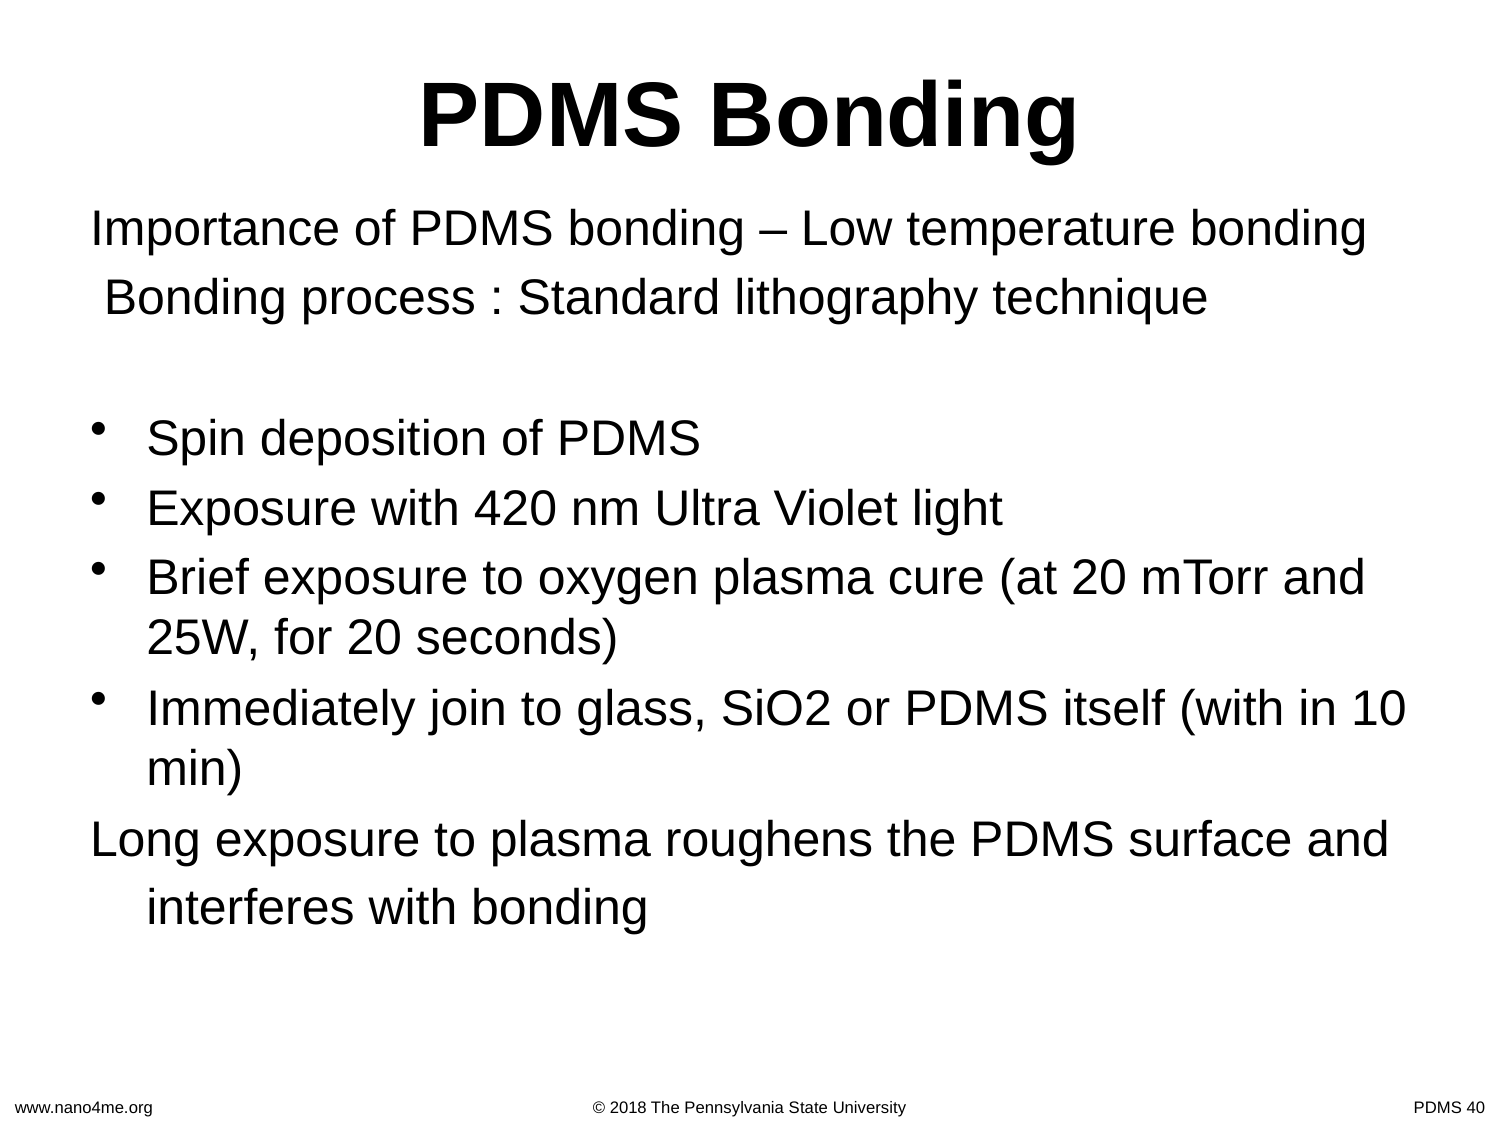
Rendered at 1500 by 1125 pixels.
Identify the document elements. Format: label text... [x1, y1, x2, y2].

title PDMS Bonding [75, 45, 1425, 175]
list Importance of PDMS bonding – Low temperature bonding Bonding process : Standard lithography technique Spin deposition of PDMS Exposure with 420 nm Ultra Violet light Brief exposure to oxygen plasma cure (at 20 mTorr and 25W, for 20 seconds) Immediately join to glass, SiO2 or PDMS itself (with in 10 min) Long exposure to plasma roughens the PDMS surface and interferes with bonding [75, 187, 1425, 1013]
